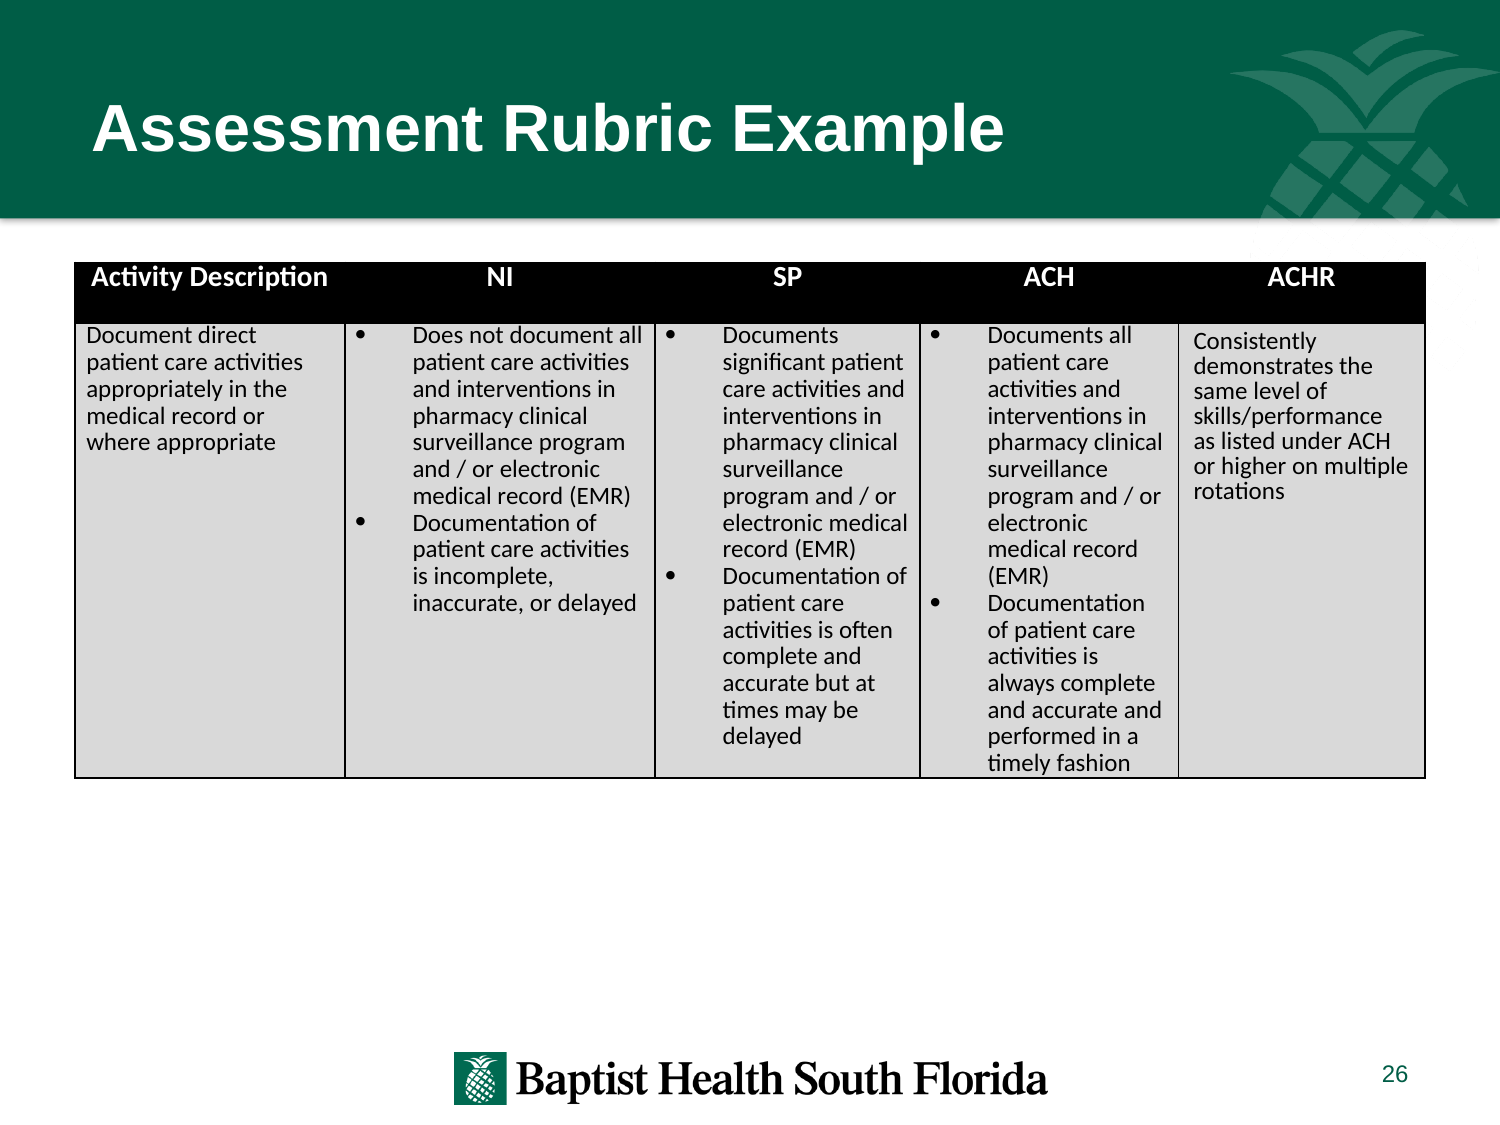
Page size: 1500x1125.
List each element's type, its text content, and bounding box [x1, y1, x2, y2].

table_header ACHR [1179, 263, 1424, 322]
table_cell Document direct patient care activities appropriately in the medical record or where appropriate [76, 324, 344, 777]
picture [454, 1052, 1048, 1105]
title Assessment Rubric Example [75, 30, 1425, 219]
table_header SP [656, 263, 919, 322]
table_header ACH [921, 263, 1178, 322]
table_header Activity Description [76, 263, 344, 322]
slide_number 26 [1074, 1042, 1425, 1103]
table_header NI [346, 263, 654, 322]
table_cell Documents all patient care activities and interventions in pharmacy clinical surveillance program and / or electronic medical record (EMR) Documentation of patient care activities is always complete and accurate and performed in a timely fashion [921, 324, 1178, 777]
table_cell Does not document all patient care activities and interventions in pharmacy clinical surveillance program and / or electronic medical record (EMR) Documentation of patient care activities is incomplete, inaccurate, or delayed [346, 324, 654, 777]
table_cell Documents significant patient care activities and interventions in pharmacy clinical surveillance program and / or electronic medical record (EMR) Documentation of patient care activities is often complete and accurate but at times may be delayed [656, 324, 919, 777]
table_cell Consistently demonstrates the same level of skills/performance as listed under ACH or higher on multiple rotations [1179, 324, 1424, 777]
